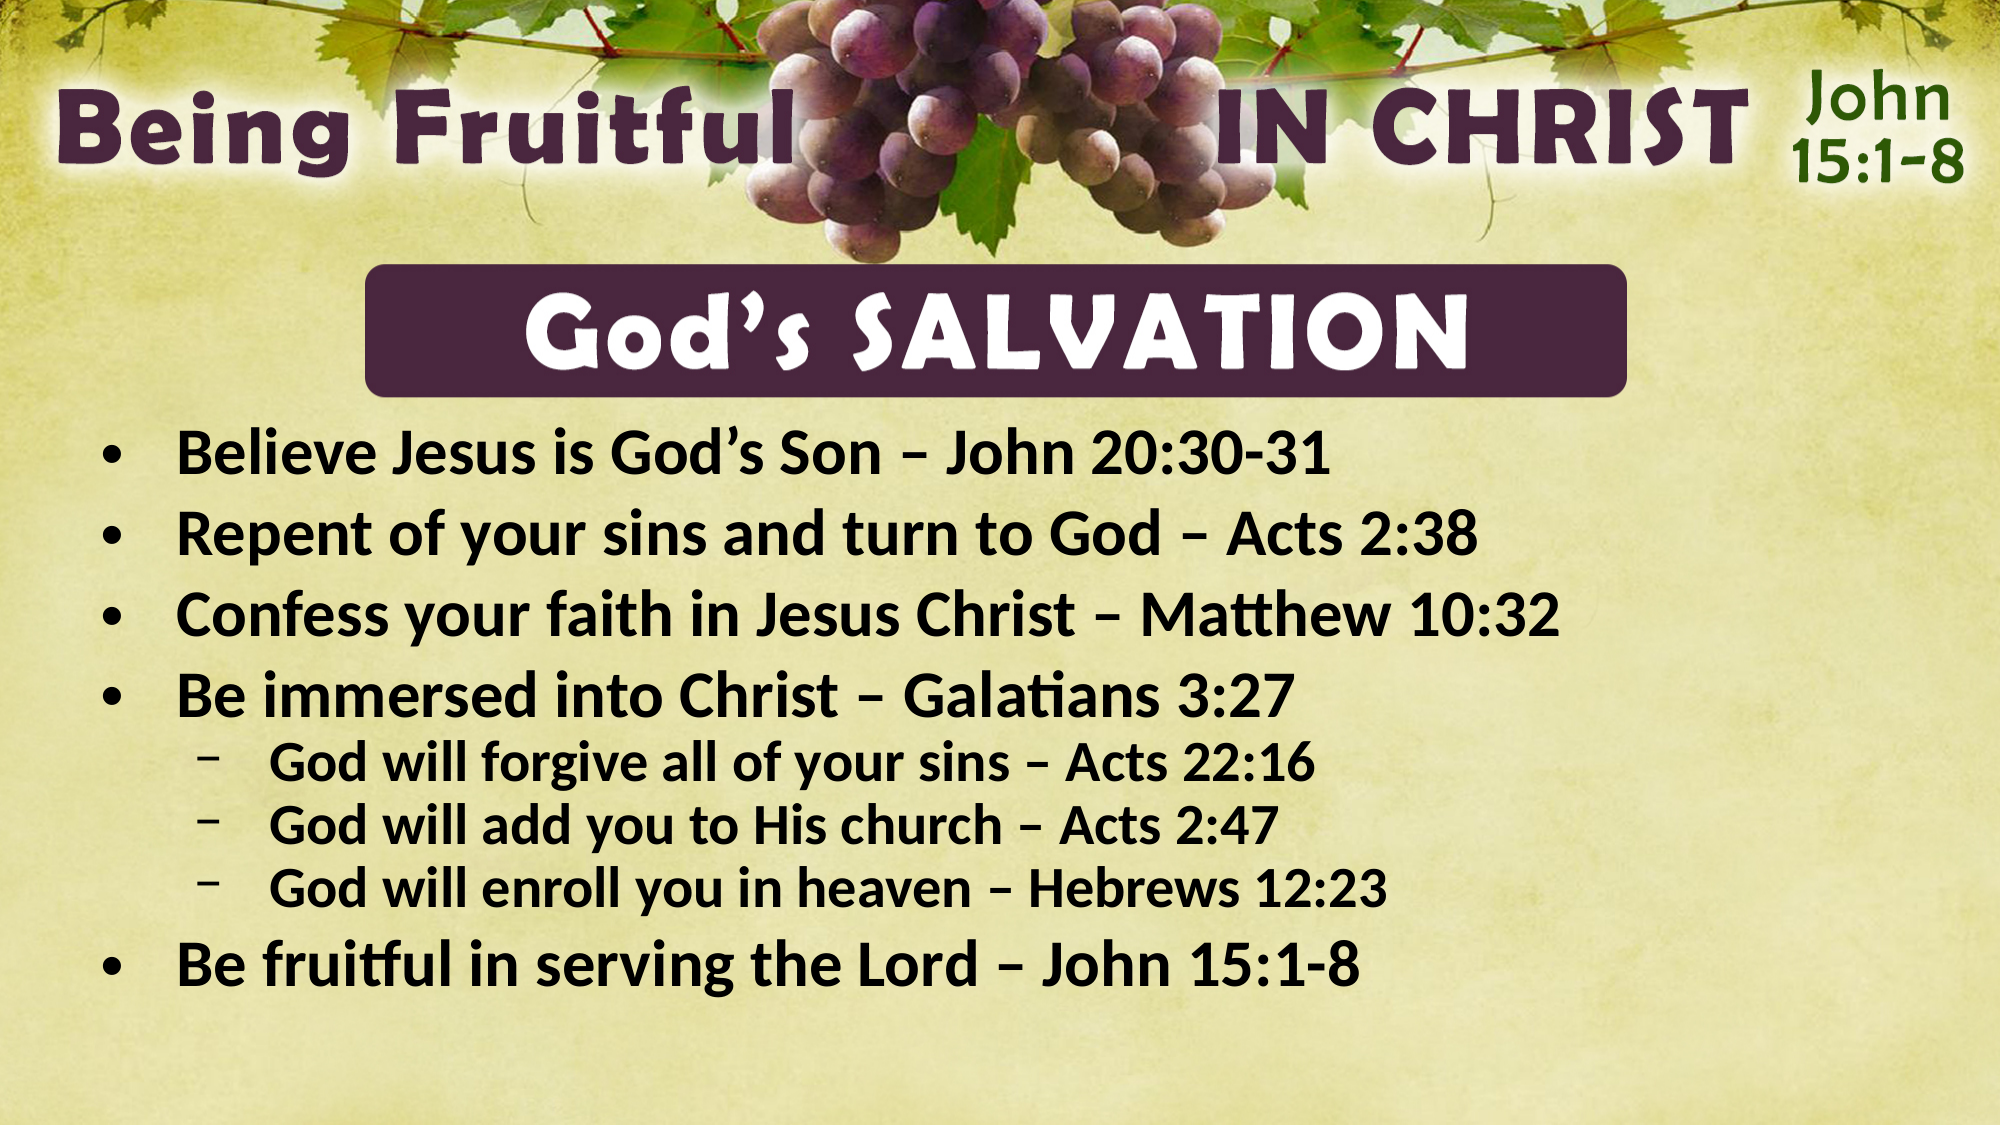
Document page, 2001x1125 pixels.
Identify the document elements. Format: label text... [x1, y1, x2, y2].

picture [0, 0, 2000, 1125]
list Believe Jesus is God’s Son – John 20:30-31 Repent of your sins and turn to God – Acts 2:38 Confess your faith in Jesus Christ – Matthew 10:32 Be immersed into Christ – Galatians 3:27 God will forgive all of your sins – Acts 22:16 God will add you to His church – Acts 2:47 God will enroll you in heaven – Hebrews 12:23 Be fruitful in serving the Lord – John 15:1-8 [85, 418, 2000, 1125]
